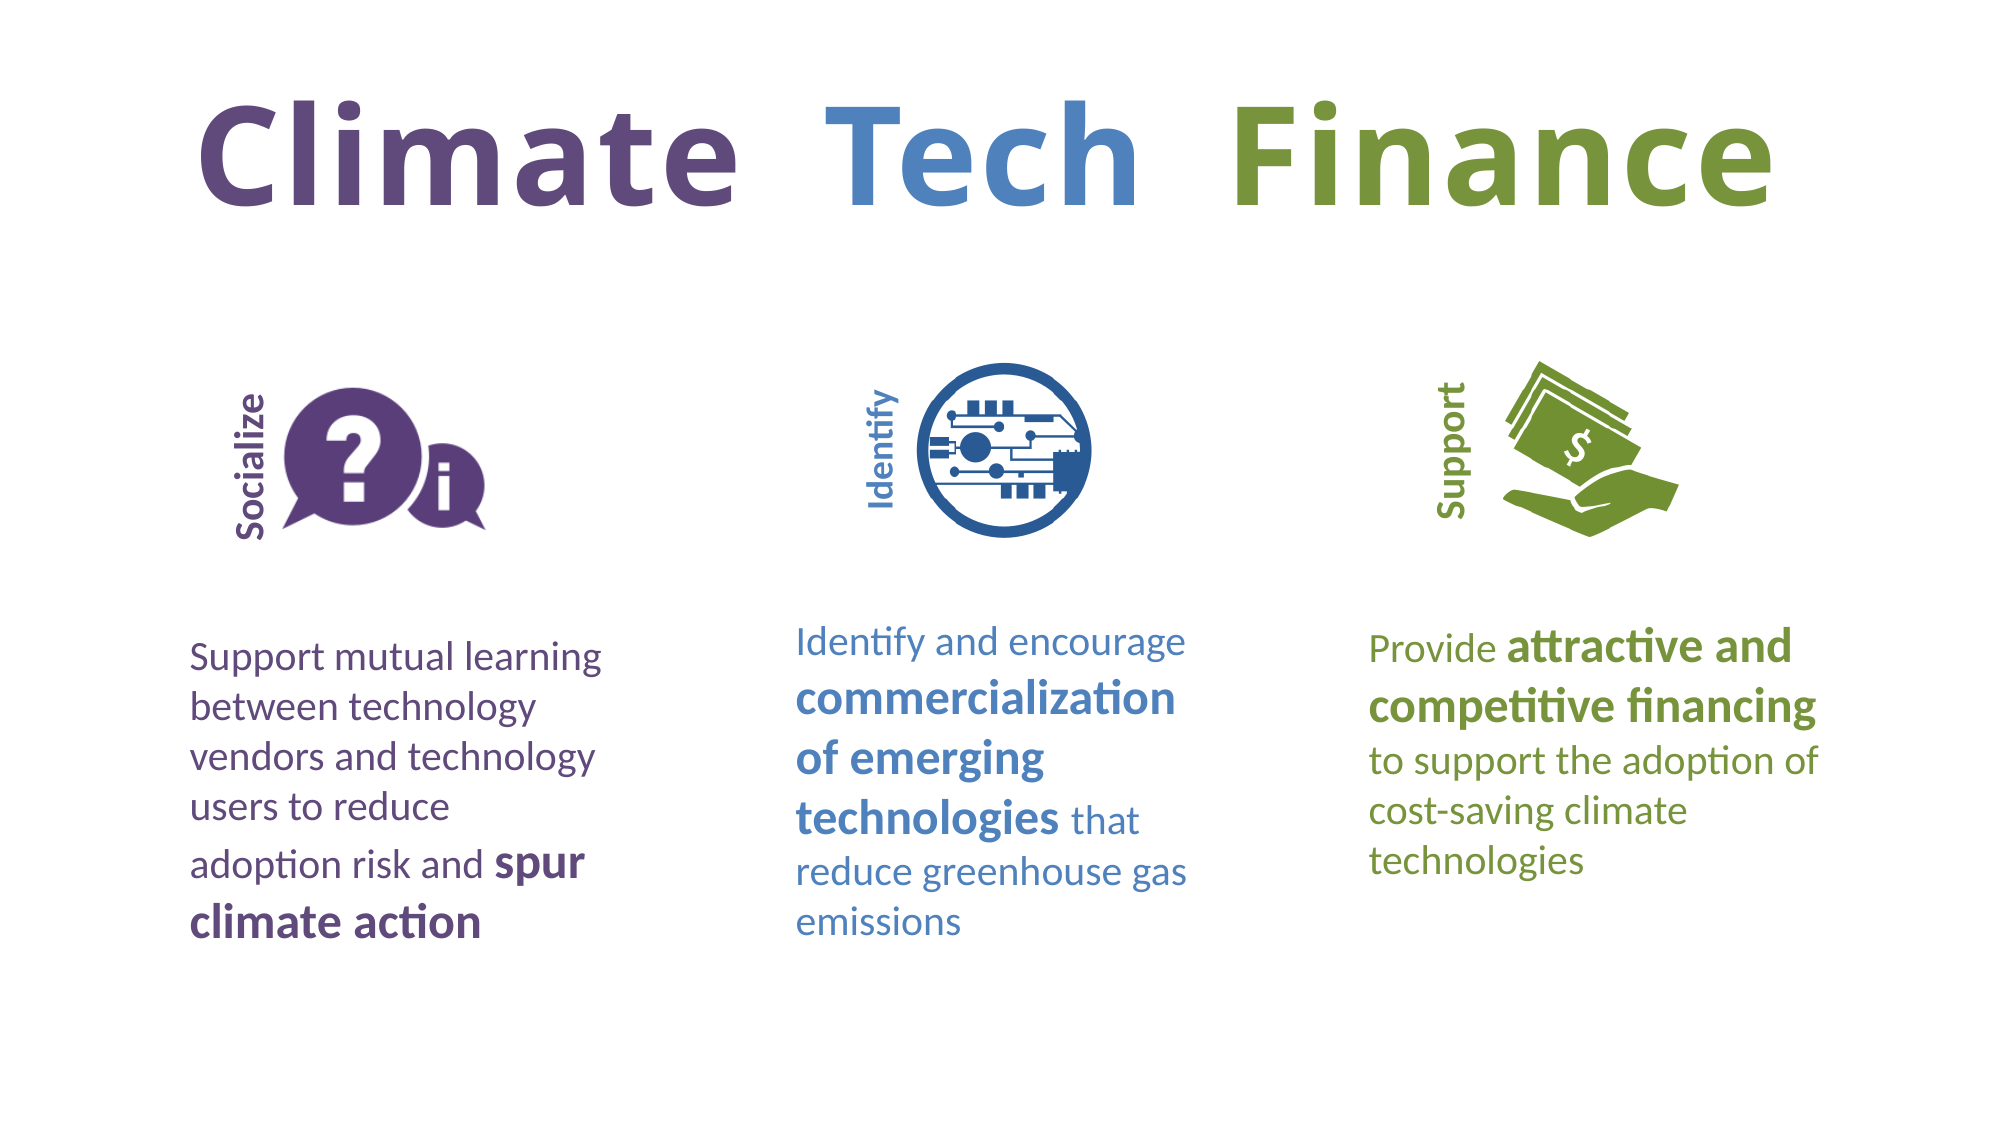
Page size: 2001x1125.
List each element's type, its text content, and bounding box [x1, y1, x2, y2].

picture [271, 346, 497, 572]
picture [1493, 351, 1688, 546]
text_box Support mutual learning between technology vendors and technology users to reduce adoption risk and spur climate action [158, 621, 622, 957]
picture [907, 352, 1103, 548]
text_box Provide attractive and competitive financing to support the adoption of cost-saving climate technologies [1337, 605, 1842, 891]
text_box Climate Tech Finance [178, 60, 1793, 241]
text_box Identify and encourage commercialization of emerging technologies that reduce greenhouse gas emissions [764, 606, 1227, 952]
text_box Support [1415, 346, 1486, 556]
text_box Socialize [214, 363, 271, 573]
text_box Identify [845, 345, 907, 555]
